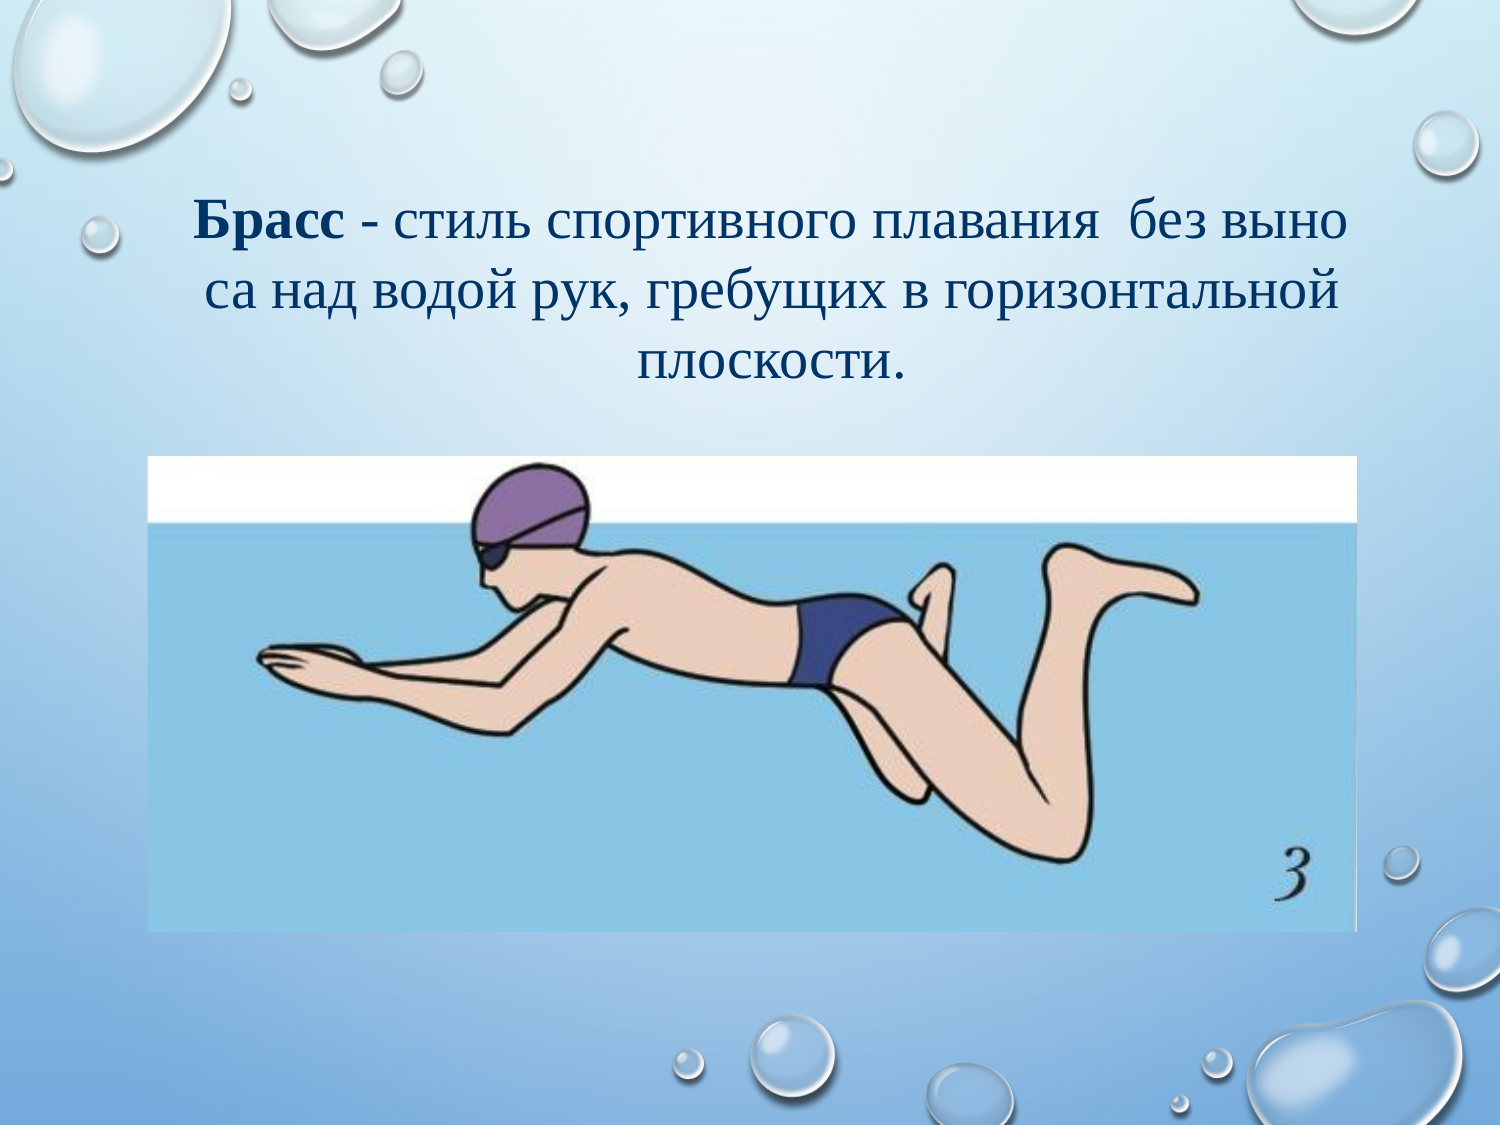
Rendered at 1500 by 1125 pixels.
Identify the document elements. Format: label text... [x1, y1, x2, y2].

text_box Брасс - стиль спор­тив­но­го плавания без вы­но­са над во­дой рук, гре­бу­щих в го­ри­зон­таль­ной плос­ко­сти. [171, 172, 1373, 398]
picture [0, 0, 1500, 1125]
